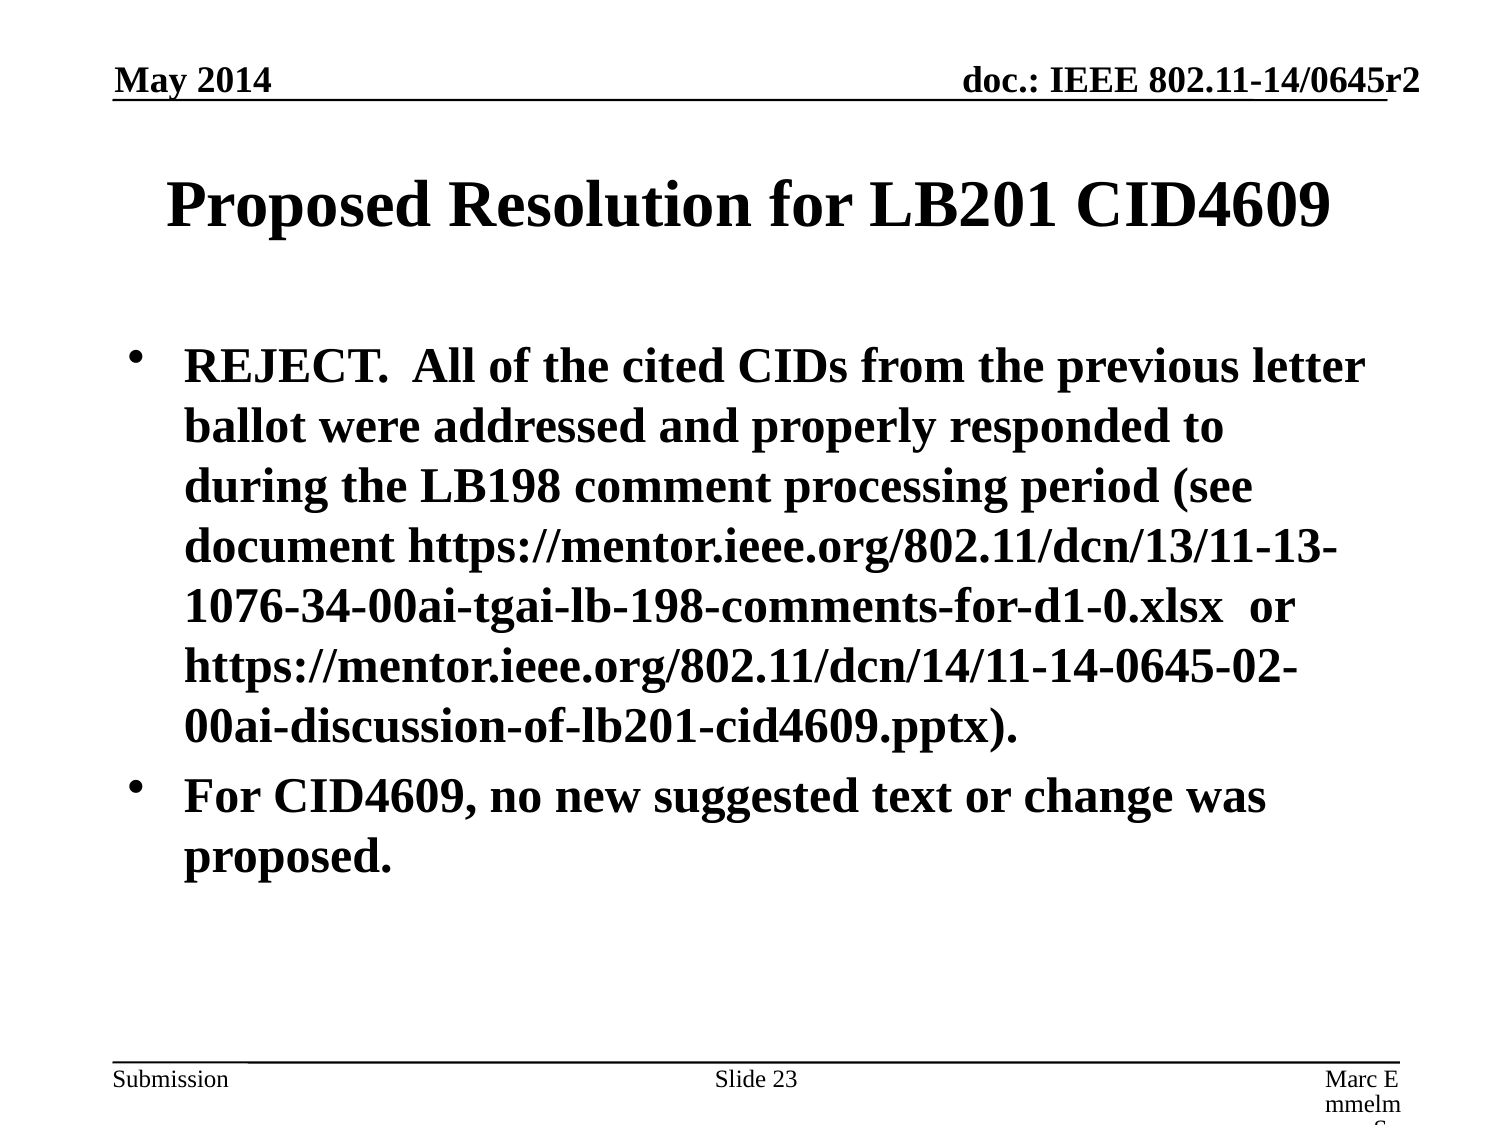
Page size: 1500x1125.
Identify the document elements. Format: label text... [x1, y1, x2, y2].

title Proposed Resolution for LB201 CID4609 [112, 112, 1388, 288]
list REJECT. All of the cited CIDs from the previous letter ballot were addressed and properly responded to during the LB198 comment processing period (see document https://mentor.ieee.org/802.11/dcn/13/11-13-1076-34-00ai-tgai-lb-198-comments-for-d1-0.xlsx or https://mentor.ieee.org/802.11/dcn/14/11-14-0645-02-00ai-discussion-of-lb201-cid4609.pptx). For CID4609, no new suggested text or change was proposed. [112, 324, 1388, 1001]
slide_number Slide 23 [712, 1061, 800, 1093]
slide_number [114, 54, 290, 101]
footer Marc Emmelmann, Self [1324, 1061, 1402, 1093]
